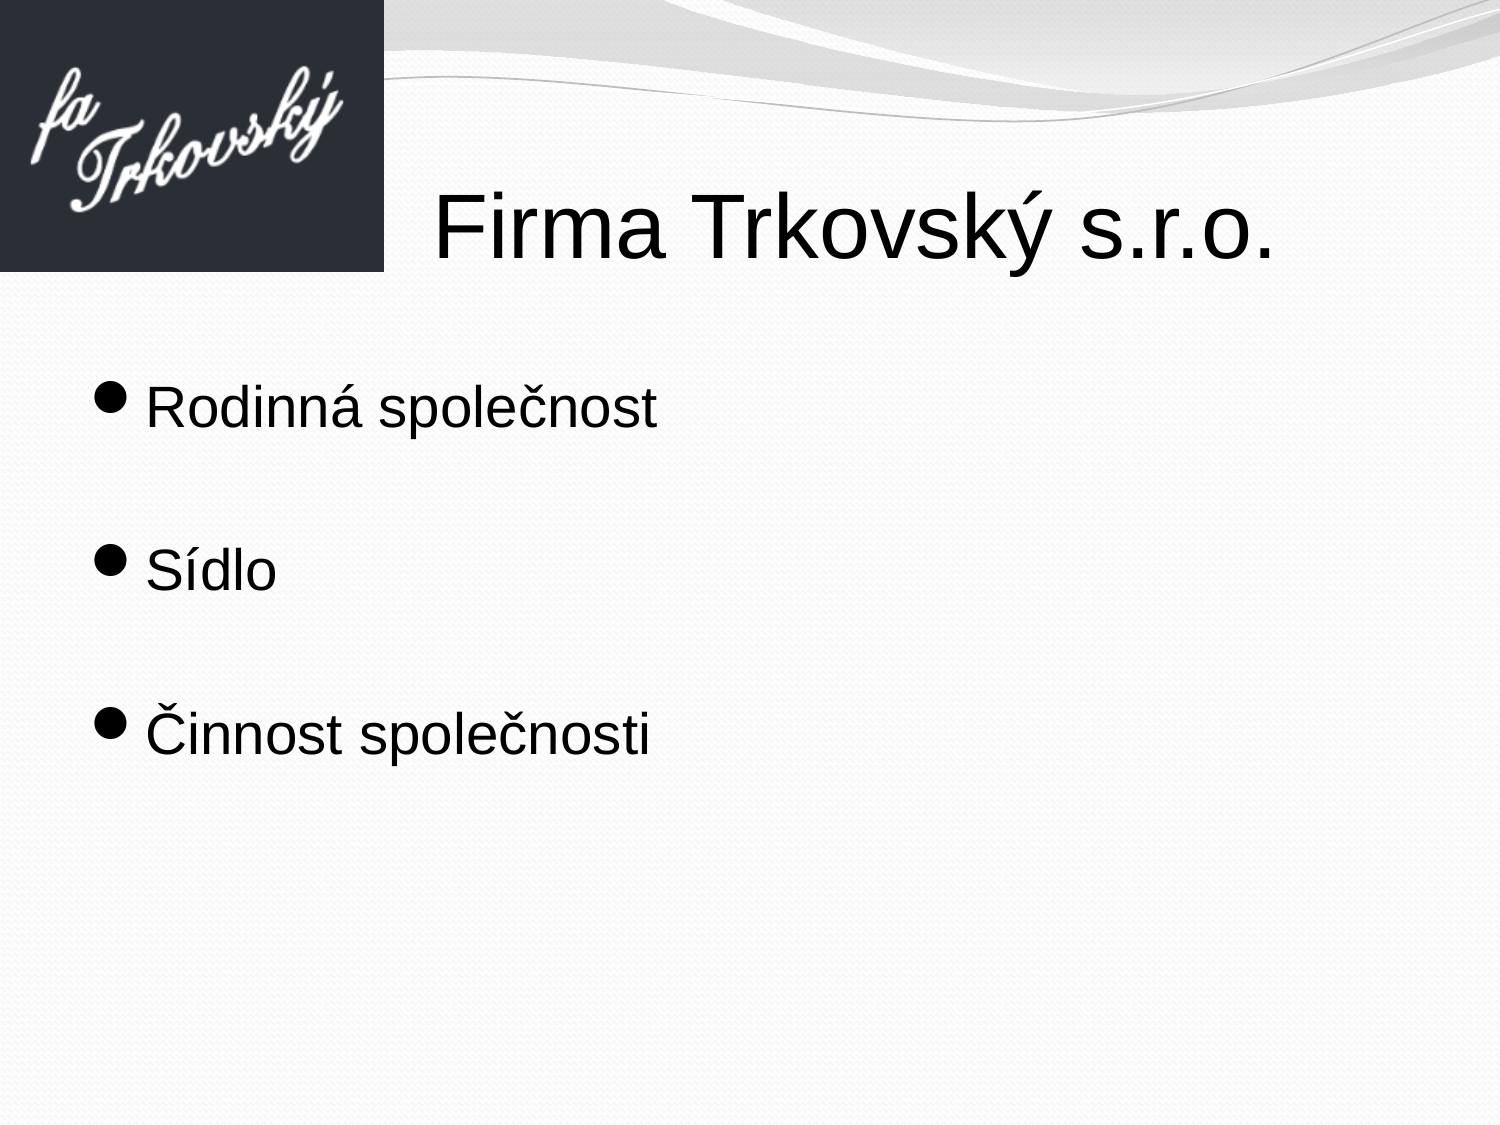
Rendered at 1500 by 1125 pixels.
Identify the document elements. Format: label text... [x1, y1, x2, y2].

picture [0, 0, 385, 272]
title Firma Trkovský s.r.o. [388, 54, 1425, 279]
list Rodinná společnost Sídlo Činnost společnosti [75, 361, 1425, 1038]
